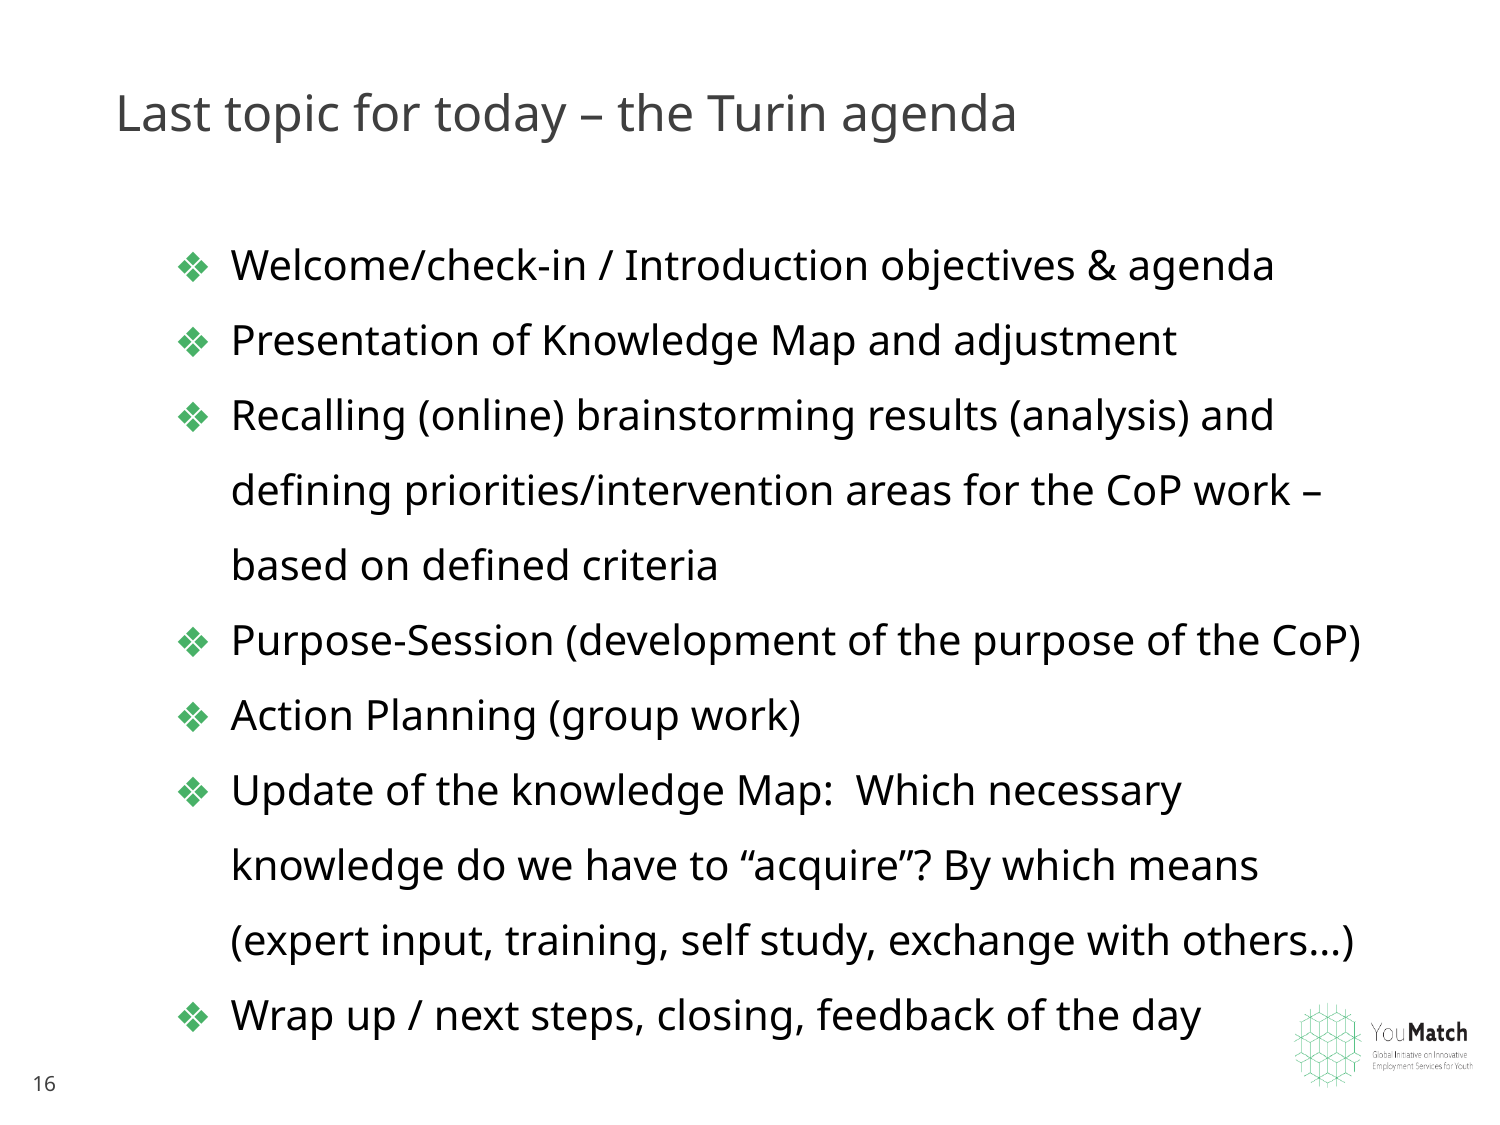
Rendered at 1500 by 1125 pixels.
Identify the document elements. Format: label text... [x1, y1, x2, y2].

title Last topic for today – the Turin agenda [100, 54, 1438, 169]
slide_number 16 [17, 1046, 101, 1107]
picture [1293, 1002, 1473, 1088]
list Welcome/check-in / Introduction objectives & agenda Presentation of Knowledge Map and adjustment Recalling (online) brainstorming results (analysis) and defining priorities/intervention areas for the CoP work – based on defined criteria Purpose-Session (development of the purpose of the CoP) Action Planning (group work) Update of the knowledge Map: Which necessary knowledge do we have to “acquire”? By which means (expert input, training, self study, exchange with others…) Wrap up / next steps, closing, feedback of the day [100, 201, 1397, 1051]
